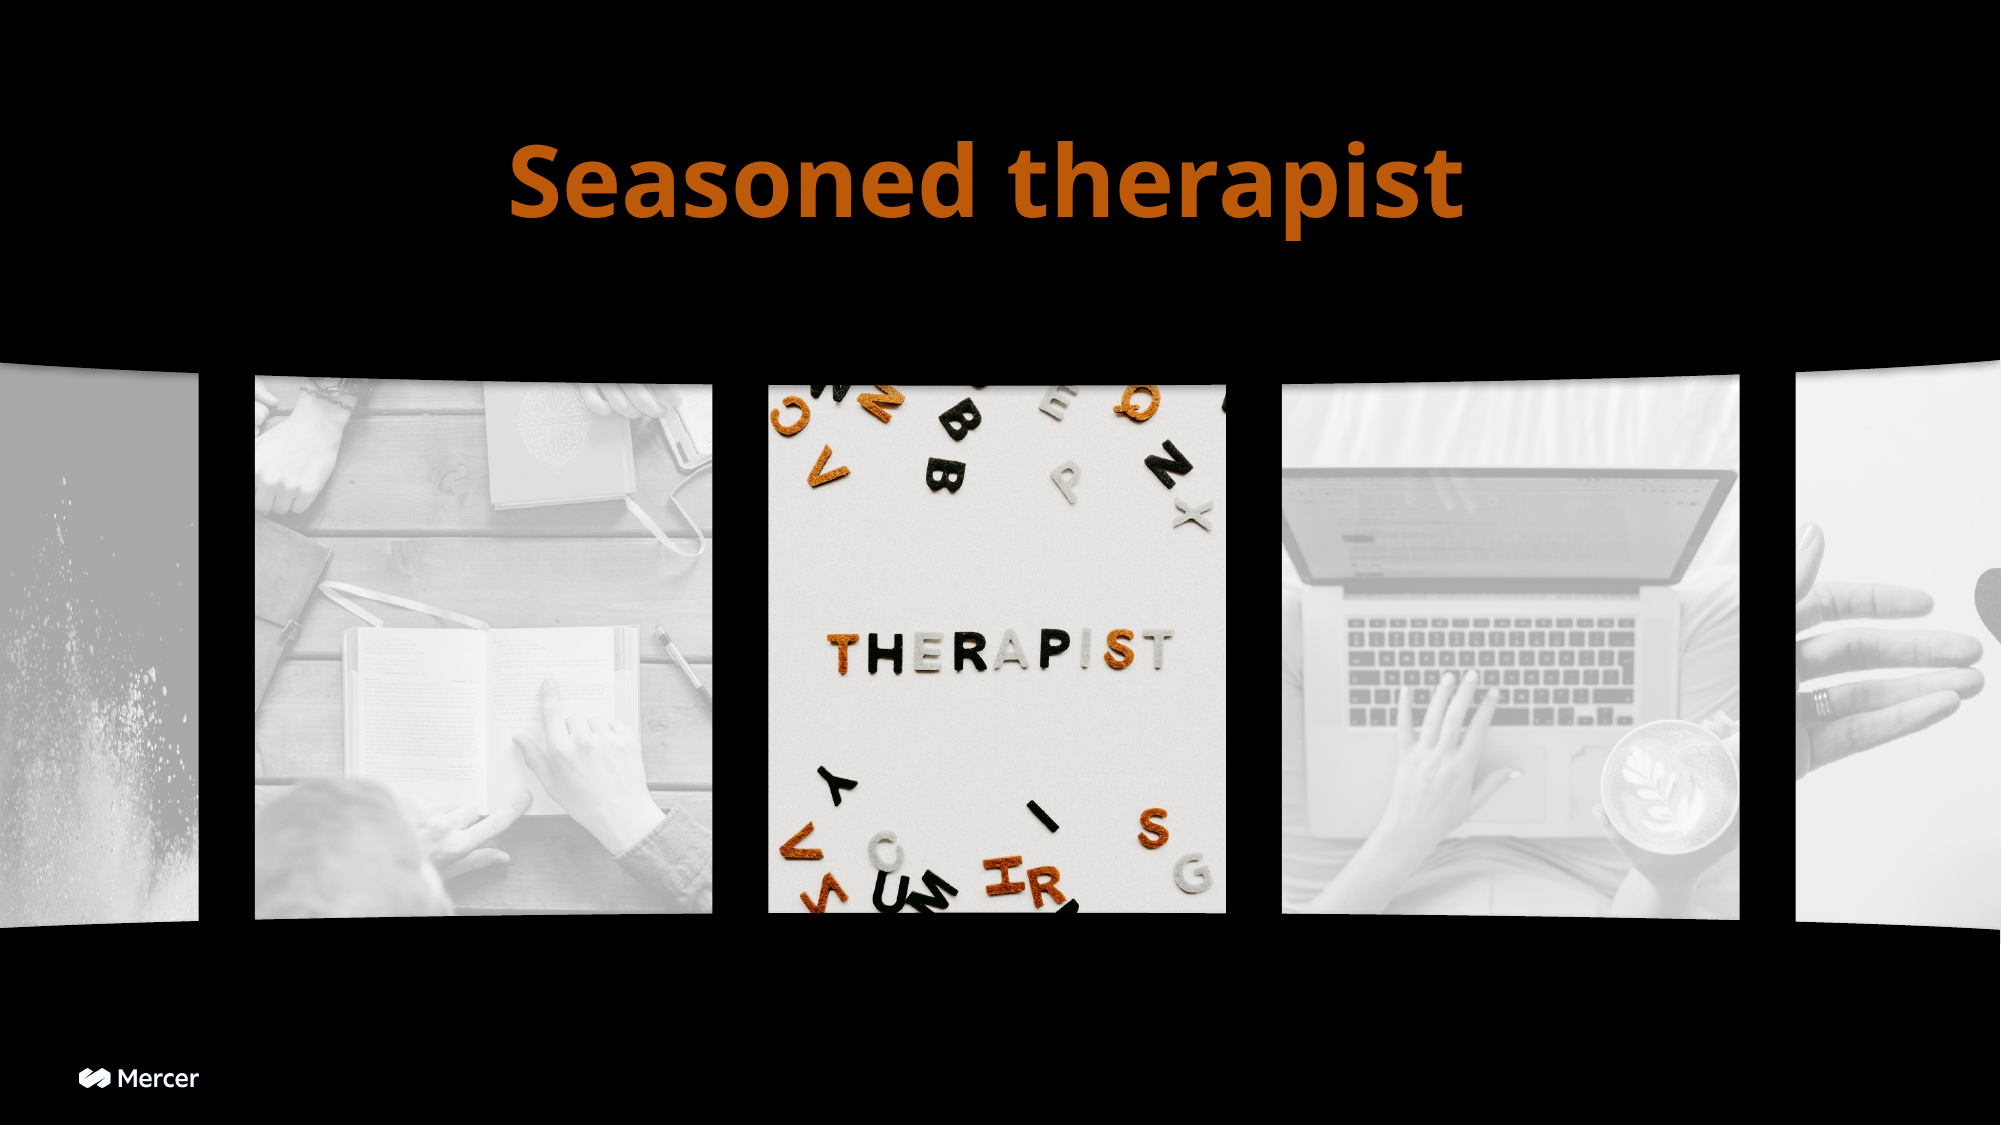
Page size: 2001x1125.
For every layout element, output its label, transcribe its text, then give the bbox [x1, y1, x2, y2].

text_box Seasoned therapist [283, 117, 1717, 293]
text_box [0, 304, 2000, 968]
picture [79, 1068, 199, 1088]
